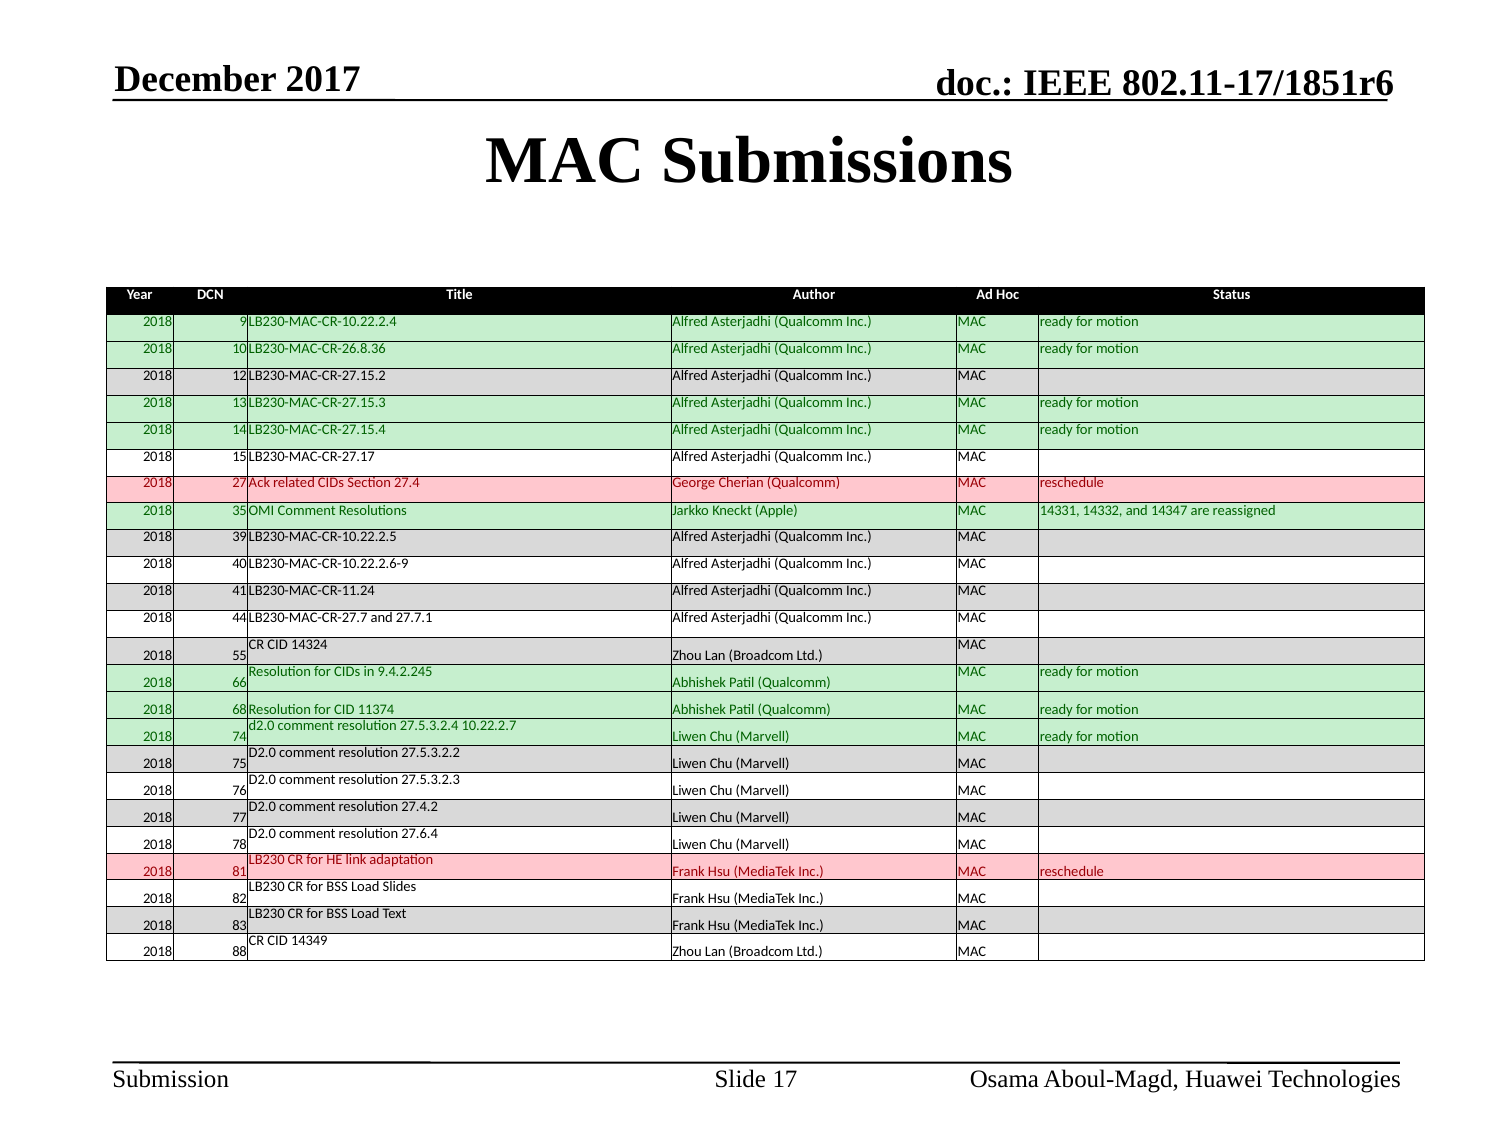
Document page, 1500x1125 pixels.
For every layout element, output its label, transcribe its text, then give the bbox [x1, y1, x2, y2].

table_cell 88 [174, 934, 247, 960]
table_cell 2018 [107, 503, 173, 529]
table_cell MAC [957, 692, 1038, 718]
table_cell MAC [957, 907, 1038, 933]
table_cell Zhou Lan (Broadcom Ltd.) [672, 934, 956, 960]
table_header Year [107, 288, 173, 314]
table_cell 76 [174, 773, 247, 799]
table_cell 2018 [107, 423, 173, 449]
table_cell 2018 [107, 638, 173, 664]
table_cell 2018 [107, 665, 173, 691]
table_cell LB230-MAC-CR-10.22.2.6-9 [248, 557, 671, 583]
table_cell Frank Hsu (MediaTek Inc.) [672, 907, 956, 933]
table_cell George Cherian (Qualcomm) [672, 477, 956, 502]
table_cell CR CID 14324 [248, 638, 671, 664]
table_cell 2018 [107, 692, 173, 718]
table_cell Alfred Asterjadhi (Qualcomm Inc.) [672, 611, 956, 637]
table_cell Liwen Chu (Marvell) [672, 719, 956, 745]
table_cell Resolution for CID 11374 [248, 692, 671, 718]
table_cell [1039, 584, 1424, 610]
table_cell 2018 [107, 854, 173, 879]
table_cell LB230 CR for HE link adaptation [248, 854, 671, 879]
table_cell d2.0 comment resolution 27.5.3.2.4 10.22.2.7 [248, 719, 671, 745]
table_cell LB230-MAC-CR-26.8.36 [248, 342, 671, 368]
table_cell 2018 [107, 611, 173, 637]
table_cell CR CID 14349 [248, 934, 671, 960]
table_cell 2018 [107, 907, 173, 933]
table_cell 12 [174, 369, 247, 395]
table_cell [1039, 369, 1424, 395]
table_cell MAC [957, 719, 1038, 745]
table_cell 2018 [107, 584, 173, 610]
table_cell 2018 [107, 746, 173, 772]
table_cell [1039, 557, 1424, 583]
table_cell 2018 [107, 800, 173, 826]
table_cell 75 [174, 746, 247, 772]
table_cell LB230-MAC-CR-27.15.3 [248, 396, 671, 422]
table_cell D2.0 comment resolution 27.5.3.2.2 [248, 746, 671, 772]
table_cell 39 [174, 530, 247, 556]
table_cell MAC [957, 880, 1038, 906]
table_cell Liwen Chu (Marvell) [672, 773, 956, 799]
table_cell Alfred Asterjadhi (Qualcomm Inc.) [672, 369, 956, 395]
table_cell D2.0 comment resolution 27.6.4 [248, 827, 671, 853]
table_cell MAC [957, 827, 1038, 853]
table_cell Alfred Asterjadhi (Qualcomm Inc.) [672, 396, 956, 422]
table_cell 77 [174, 800, 247, 826]
table_cell 10 [174, 342, 247, 368]
table_cell 2018 [107, 369, 173, 395]
table_cell MAC [957, 773, 1038, 799]
table_cell Frank Hsu (MediaTek Inc.) [672, 880, 956, 906]
table_cell MAC [957, 530, 1038, 556]
table_cell MAC [957, 665, 1038, 691]
table_cell Alfred Asterjadhi (Qualcomm Inc.) [672, 584, 956, 610]
table_cell MAC [957, 584, 1038, 610]
table_header Status [1039, 288, 1424, 314]
table_cell 66 [174, 665, 247, 691]
table_cell ready for motion [1039, 342, 1424, 368]
table_header DCN [174, 288, 247, 314]
table_cell LB230 CR for BSS Load Text [248, 907, 671, 933]
table_cell [1039, 827, 1424, 853]
table_cell Alfred Asterjadhi (Qualcomm Inc.) [672, 530, 956, 556]
table_cell MAC [957, 800, 1038, 826]
table_cell 35 [174, 503, 247, 529]
footer Osama Aboul-Magd, Huawei Technologies [878, 1061, 1402, 1093]
table_cell Alfred Asterjadhi (Qualcomm Inc.) [672, 450, 956, 476]
table_cell [1039, 530, 1424, 556]
table_cell MAC [957, 638, 1038, 664]
table_cell MAC [957, 369, 1038, 395]
table_cell [1039, 638, 1424, 664]
table_cell Resolution for CIDs in 9.4.2.245 [248, 665, 671, 691]
table_cell 2018 [107, 557, 173, 583]
table_cell Liwen Chu (Marvell) [672, 746, 956, 772]
table_cell LB230-MAC-CR-27.15.2 [248, 369, 671, 395]
table_cell reschedule [1039, 477, 1424, 502]
table_header Ad Hoc [957, 288, 1038, 314]
table_cell [1039, 773, 1424, 799]
table_header Title [248, 288, 671, 314]
table_cell LB230-MAC-CR-11.24 [248, 584, 671, 610]
table_cell MAC [957, 611, 1038, 637]
table_cell MAC [957, 315, 1038, 341]
table_cell ready for motion [1039, 719, 1424, 745]
table_cell Alfred Asterjadhi (Qualcomm Inc.) [672, 423, 956, 449]
table_cell [1039, 450, 1424, 476]
table_cell Abhishek Patil (Qualcomm) [672, 692, 956, 718]
table_cell OMI Comment Resolutions [248, 503, 671, 529]
table_cell Frank Hsu (MediaTek Inc.) [672, 854, 956, 879]
table_cell LB230-MAC-CR-10.22.2.5 [248, 530, 671, 556]
table_cell Alfred Asterjadhi (Qualcomm Inc.) [672, 342, 956, 368]
table_cell 2018 [107, 396, 173, 422]
table_cell LB230 CR for BSS Load Slides [248, 880, 671, 906]
table_cell Ack related CIDs Section 27.4 [248, 477, 671, 502]
table_cell 2018 [107, 315, 173, 341]
table_cell [1039, 746, 1424, 772]
table_cell ready for motion [1039, 396, 1424, 422]
table_cell Alfred Asterjadhi (Qualcomm Inc.) [672, 315, 956, 341]
table_cell 2018 [107, 880, 173, 906]
table_cell LB230-MAC-CR-27.17 [248, 450, 671, 476]
table_cell MAC [957, 342, 1038, 368]
table_cell Liwen Chu (Marvell) [672, 800, 956, 826]
table_cell LB230-MAC-CR-27.15.4 [248, 423, 671, 449]
table_cell MAC [957, 423, 1038, 449]
table_cell 74 [174, 719, 247, 745]
table_cell 68 [174, 692, 247, 718]
table_cell 27 [174, 477, 247, 502]
table_cell MAC [957, 503, 1038, 529]
table_cell 2018 [107, 827, 173, 853]
table_cell LB230-MAC-CR-10.22.2.4 [248, 315, 671, 341]
table_cell MAC [957, 450, 1038, 476]
table_cell Zhou Lan (Broadcom Ltd.) [672, 638, 956, 664]
table_cell reschedule [1039, 854, 1424, 879]
table_header Author [672, 288, 956, 314]
table_cell [1039, 907, 1424, 933]
table_cell [1039, 880, 1424, 906]
table_cell [1039, 800, 1424, 826]
table_cell 2018 [107, 934, 173, 960]
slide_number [114, 54, 423, 100]
table_cell 2018 [107, 450, 173, 476]
table_cell MAC [957, 854, 1038, 879]
table_cell ready for motion [1039, 423, 1424, 449]
table_cell 40 [174, 557, 247, 583]
table_cell 14331, 14332, and 14347 are reassigned [1039, 503, 1424, 529]
table_cell ready for motion [1039, 315, 1424, 341]
table_cell 15 [174, 450, 247, 476]
table_cell 13 [174, 396, 247, 422]
table_cell 55 [174, 638, 247, 664]
table_cell 14 [174, 423, 247, 449]
table_cell [1039, 611, 1424, 637]
title MAC Submissions [112, 112, 1388, 201]
table_cell 78 [174, 827, 247, 853]
table_cell 9 [174, 315, 247, 341]
table_cell Jarkko Kneckt (Apple) [672, 503, 956, 529]
table_cell 81 [174, 854, 247, 879]
table_cell [1039, 934, 1424, 960]
table_cell 83 [174, 907, 247, 933]
table_cell 2018 [107, 342, 173, 368]
table_cell LB230-MAC-CR-27.7 and 27.7.1 [248, 611, 671, 637]
table_cell MAC [957, 396, 1038, 422]
table_cell Liwen Chu (Marvell) [672, 827, 956, 853]
table_cell MAC [957, 477, 1038, 502]
table_cell ready for motion [1039, 665, 1424, 691]
table_cell 82 [174, 880, 247, 906]
slide_number Slide 17 [712, 1061, 800, 1123]
table_cell ready for motion [1039, 692, 1424, 718]
table_cell 44 [174, 611, 247, 637]
table_cell 2018 [107, 477, 173, 502]
table_cell Alfred Asterjadhi (Qualcomm Inc.) [672, 557, 956, 583]
table_cell MAC [957, 934, 1038, 960]
table_cell D2.0 comment resolution 27.4.2 [248, 800, 671, 826]
table_cell 41 [174, 584, 247, 610]
table_cell 2018 [107, 530, 173, 556]
table_cell Abhishek Patil (Qualcomm) [672, 665, 956, 691]
table_cell 2018 [107, 773, 173, 799]
table_cell D2.0 comment resolution 27.5.3.2.3 [248, 773, 671, 799]
table_cell MAC [957, 557, 1038, 583]
table_cell 2018 [107, 719, 173, 745]
table_cell MAC [957, 746, 1038, 772]
